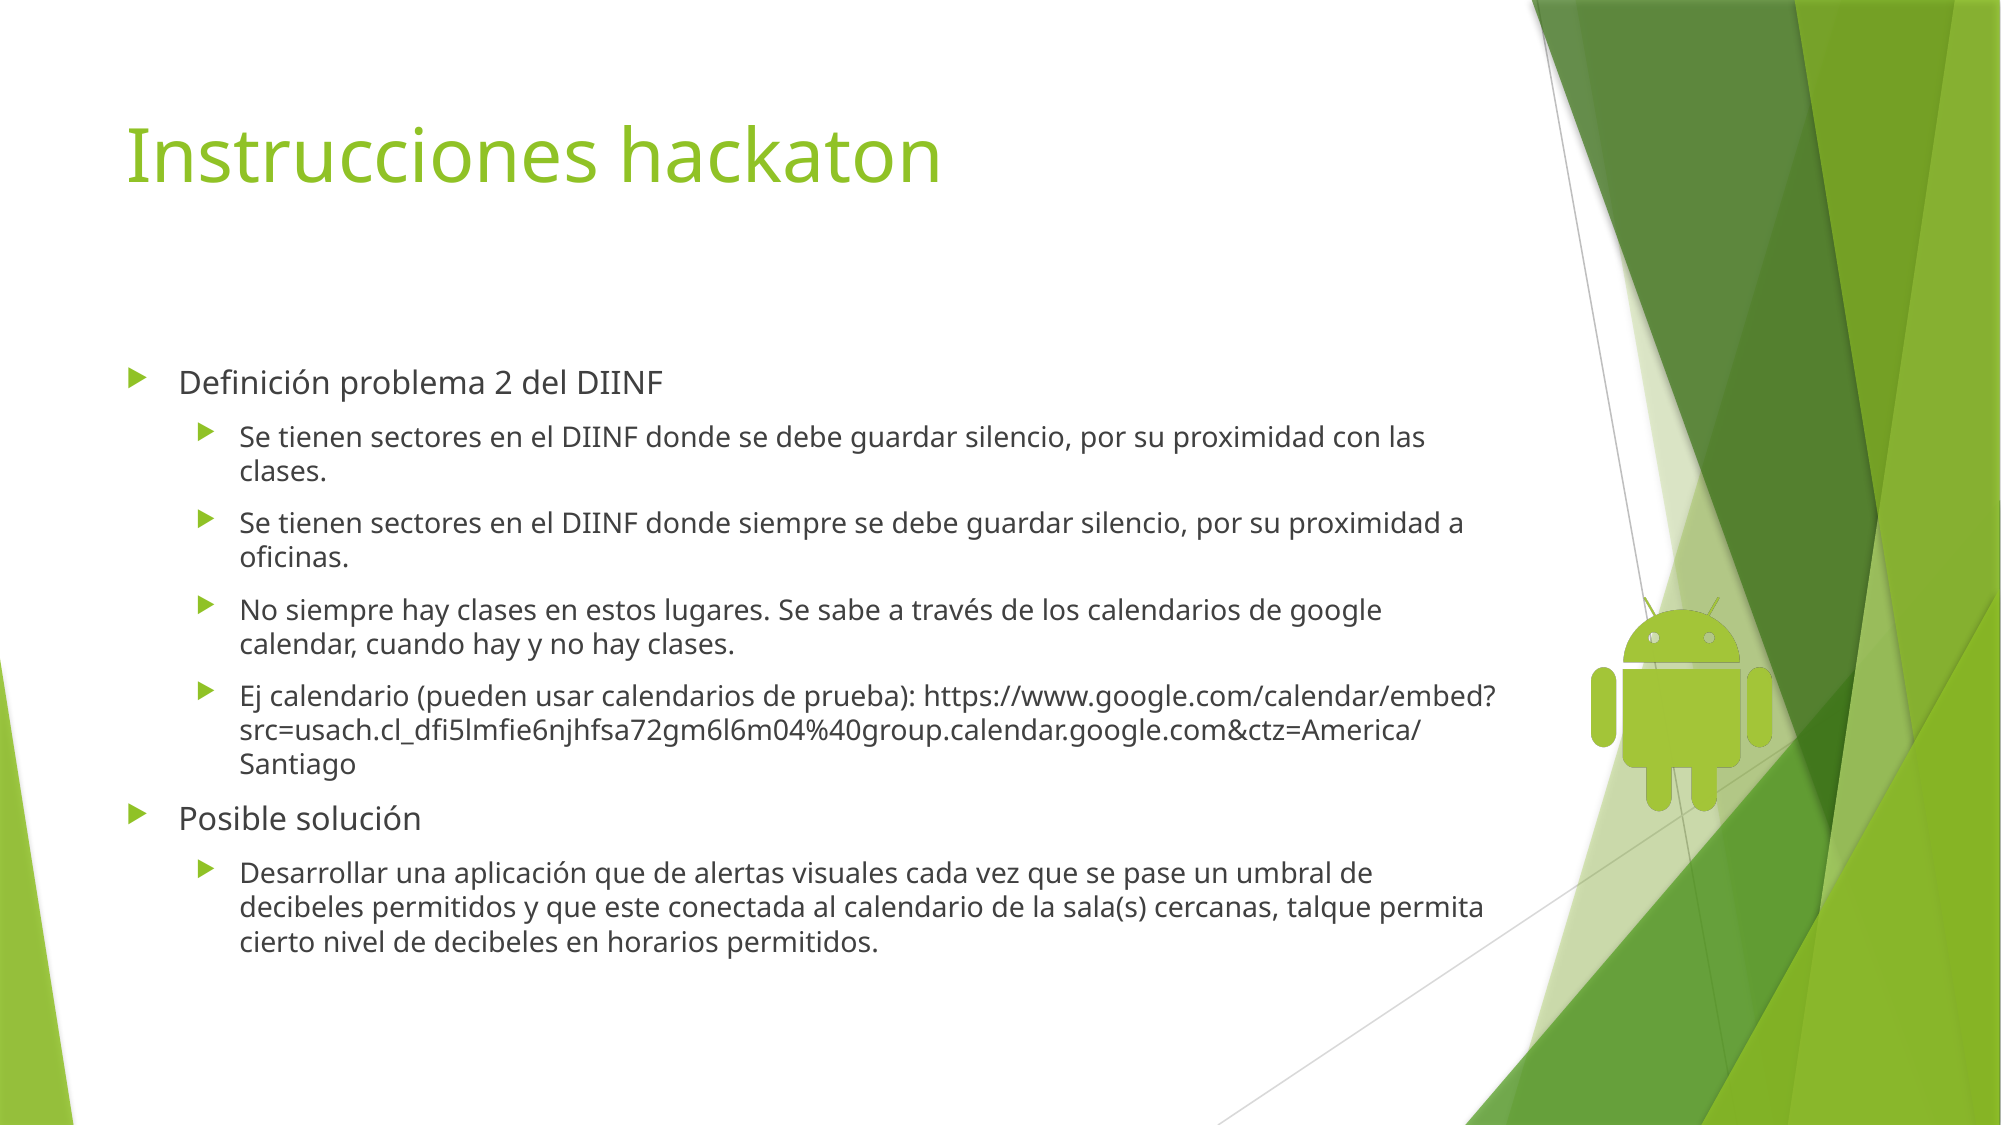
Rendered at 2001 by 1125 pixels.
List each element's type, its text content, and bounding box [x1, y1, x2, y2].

title Instrucciones hackaton [111, 99, 1522, 317]
picture [1591, 597, 1773, 813]
list Definición problema 2 del DIINF Se tienen sectores en el DIINF donde se debe guardar silencio, por su proximidad con las clases. Se tienen sectores en el DIINF donde siempre se debe guardar silencio, por su proximidad a oficinas. No siempre hay clases en estos lugares. Se sabe a través de los calendarios de google calendar, cuando hay y no hay clases. Ej calendario (pueden usar calendarios de prueba): https://www.google.com/calendar/embed?src=usach.cl_dfi5lmfie6njhfsa72gm6l6m04%40group.calendar.google.com&ctz=America/Santiago Posible solución Desarrollar una aplicación que de alertas visuales cada vez que se pase un umbral de decibeles permitidos y que este conectada al calendario de la sala(s) cercanas, talque permita cierto nivel de decibeles en horarios permitidos. [111, 354, 1522, 992]
